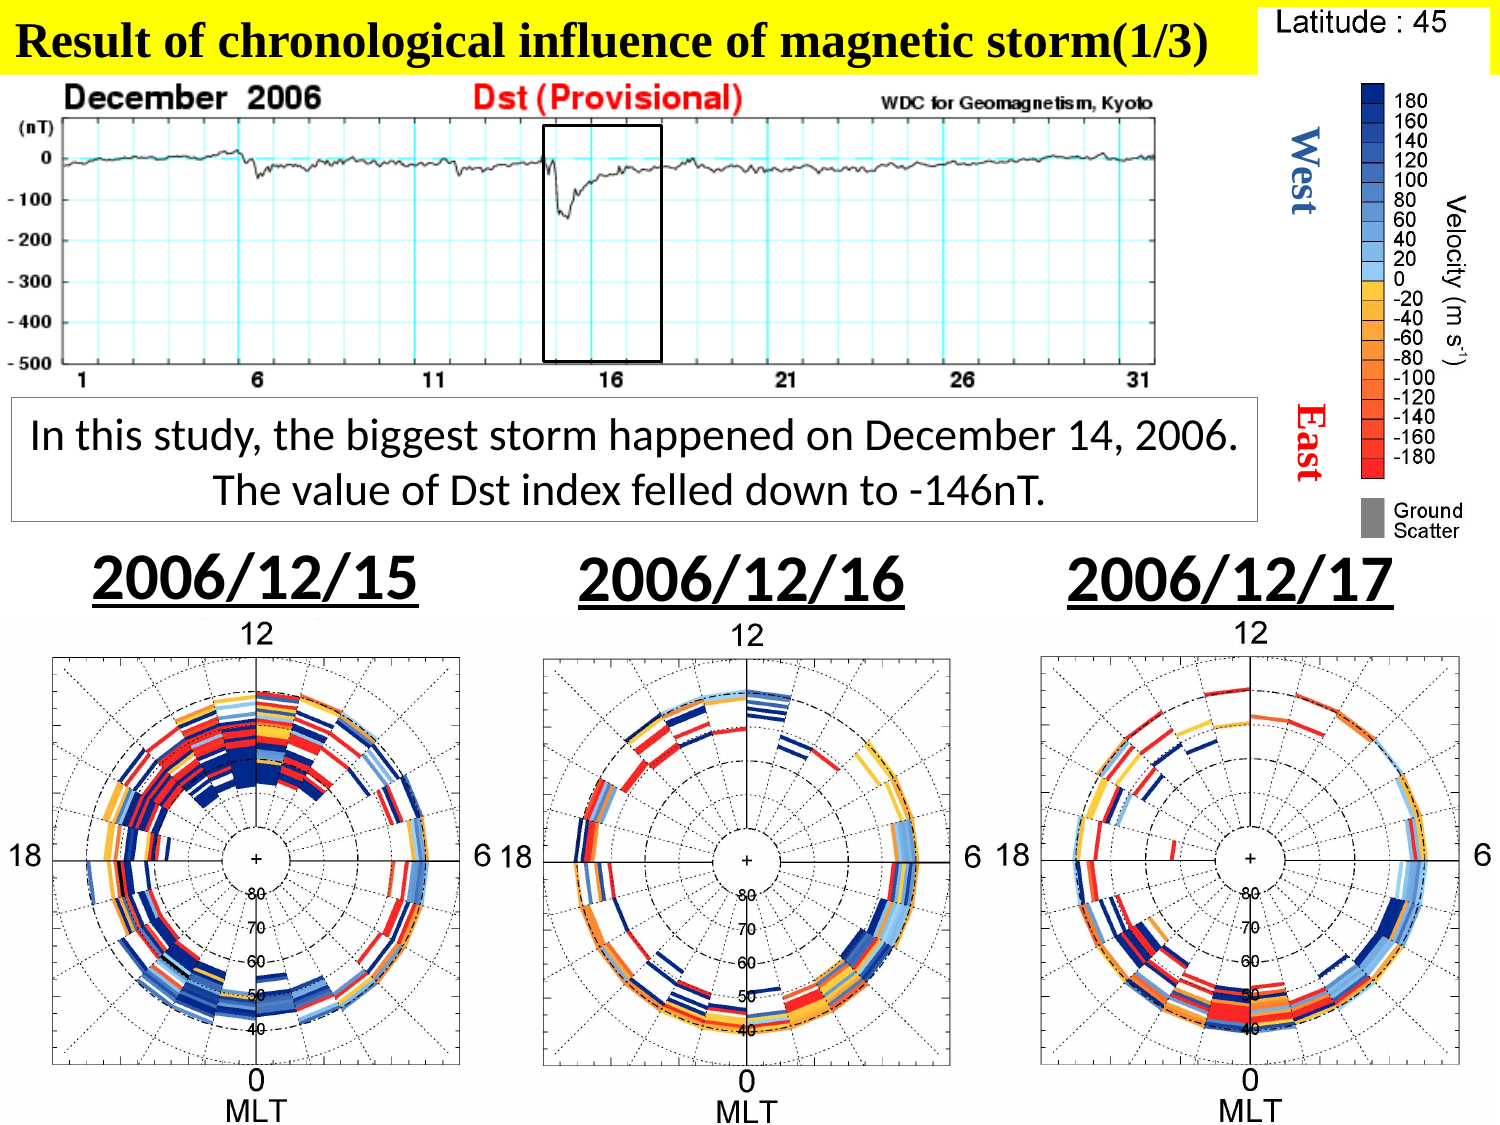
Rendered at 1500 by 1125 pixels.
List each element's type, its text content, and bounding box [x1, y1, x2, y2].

text_box In this study, the biggest storm happened on December 14, 2006. The value of Dst index felled down to -146nT. [11, 397, 1252, 522]
picture [0, 618, 1495, 1125]
text_box 2006/12/15 [76, 525, 435, 617]
text_box Result of chronological influence of magnetic storm(1/3) [0, 0, 1500, 75]
text_box 2006/12/17 [1051, 527, 1410, 619]
text_box 2006/12/16 [563, 527, 921, 619]
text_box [1257, 7, 1491, 540]
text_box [0, 66, 1188, 428]
